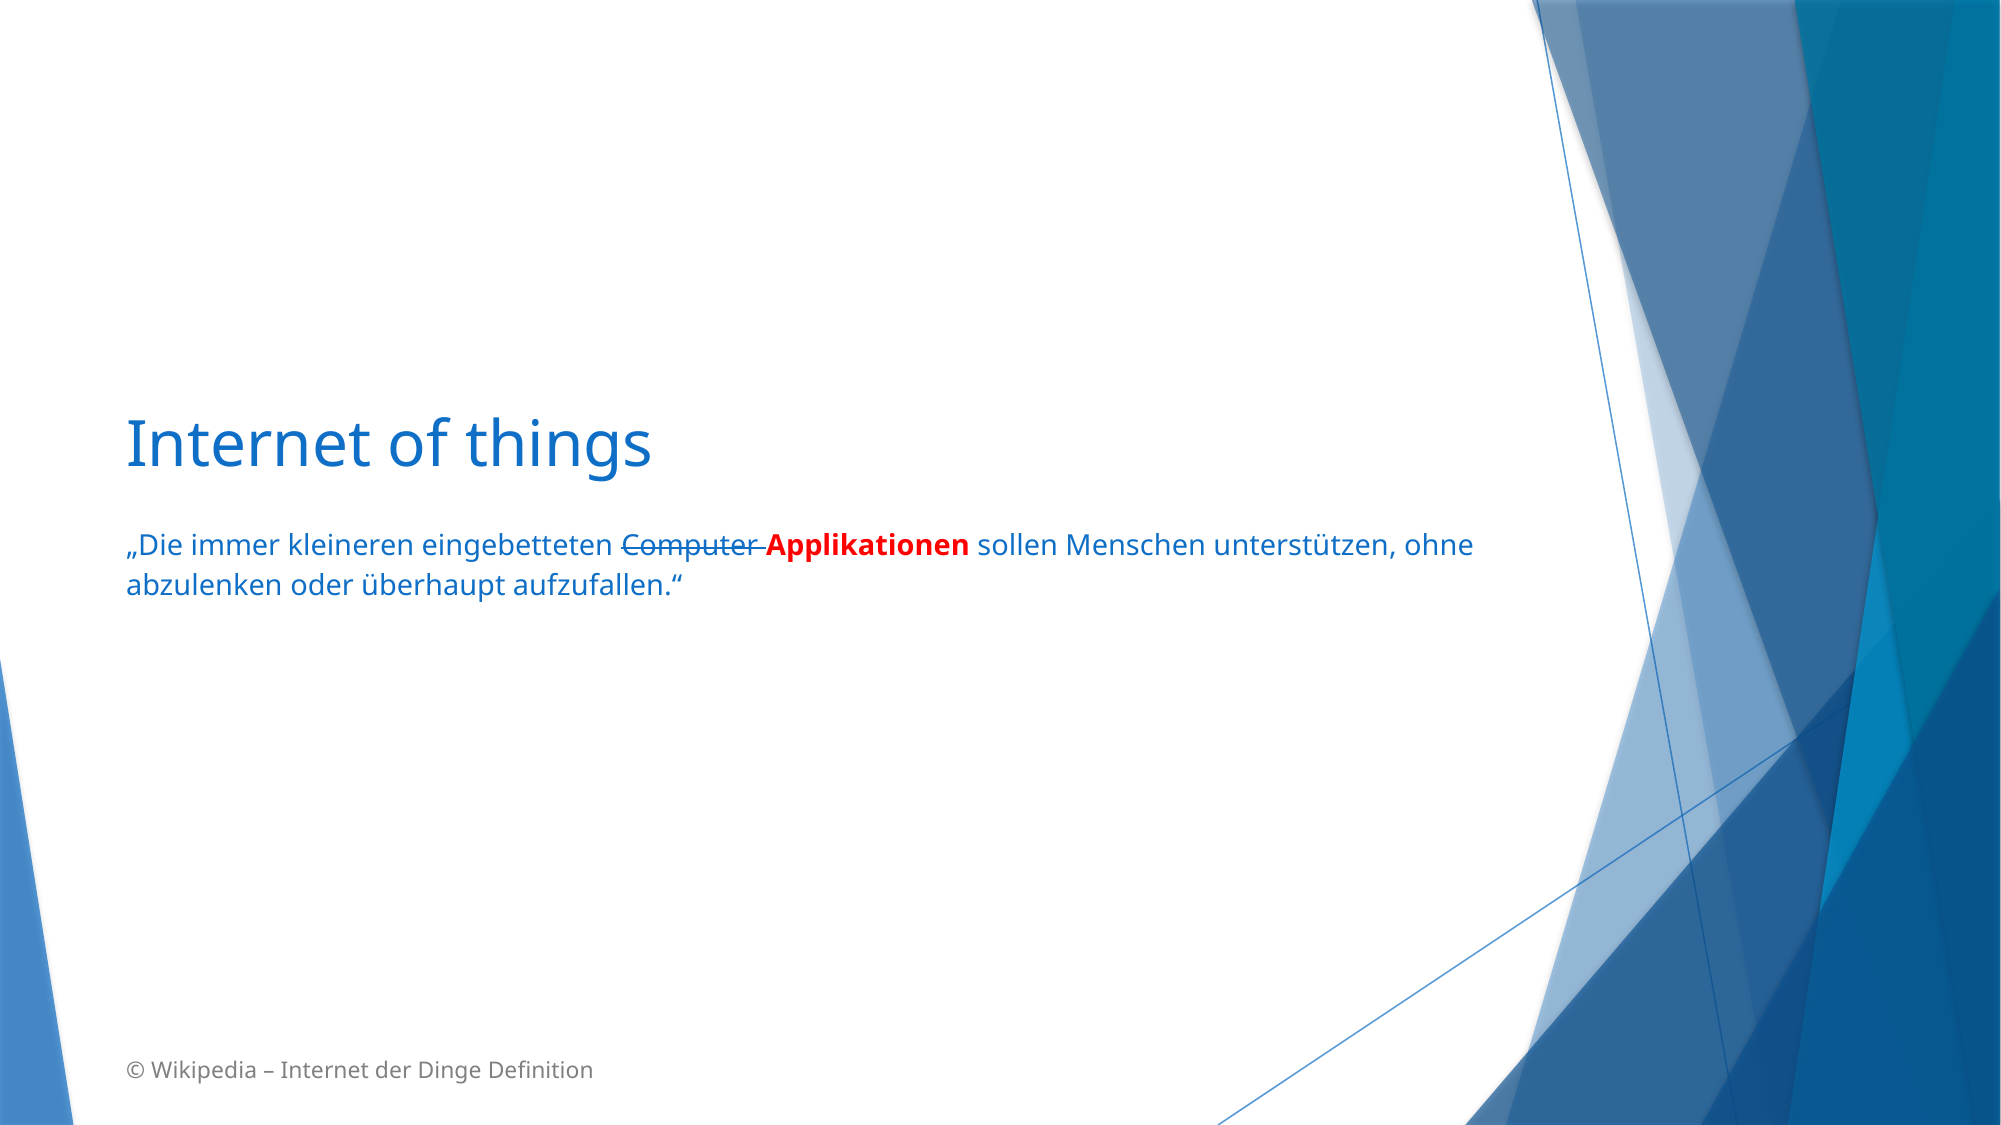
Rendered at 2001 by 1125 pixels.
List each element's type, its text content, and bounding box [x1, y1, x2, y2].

list © Wikipedia – Internet der Dinge Definition [111, 1046, 1522, 1097]
title Internet of things „Die immer kleineren eingebetteten Computer Applikationen sollen Menschen unterstützen, ohne abzulenken oder überhaupt aufzufallen.“ [111, 388, 1522, 743]
